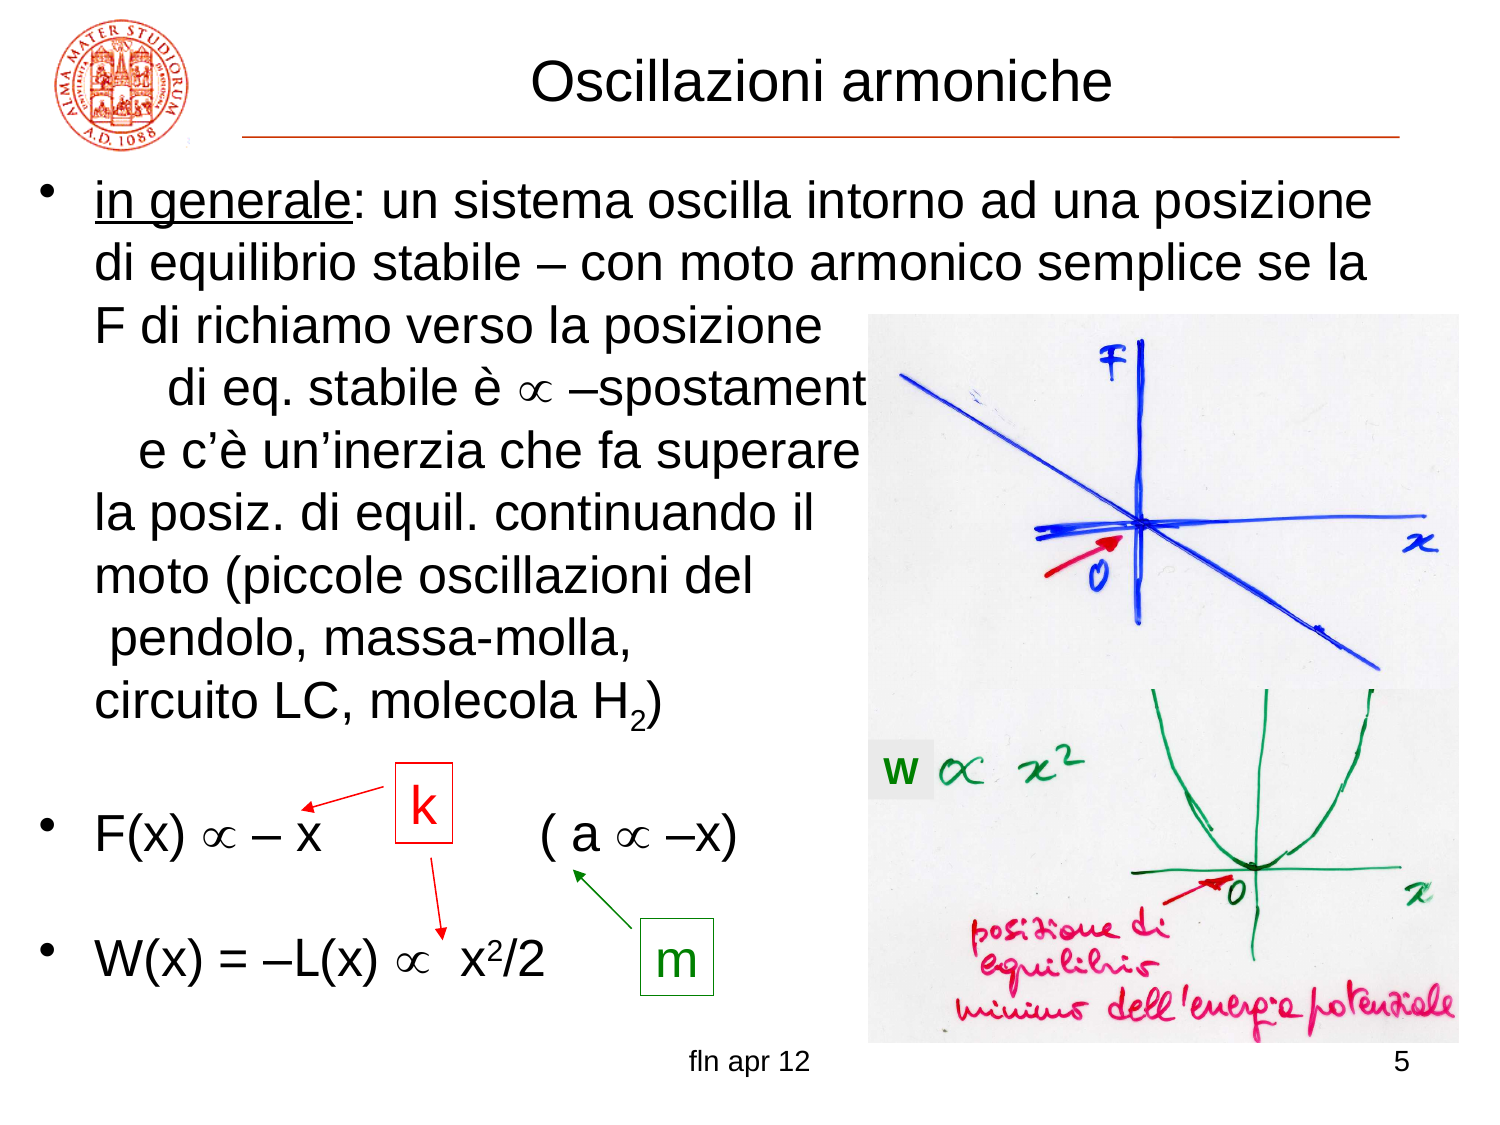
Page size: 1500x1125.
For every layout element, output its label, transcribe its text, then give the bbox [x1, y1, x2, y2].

text_box [572, 869, 632, 929]
title Oscillazioni armoniche [230, 31, 1415, 126]
footer fln apr 12 [512, 1059, 988, 1103]
text_box m [640, 918, 714, 996]
picture [53, 18, 190, 158]
slide_number 5 [1074, 1051, 1425, 1103]
list in generale: un sistema oscilla intorno ad una posizione di equilibrio stabile – con moto armonico semplice se la F di richiamo verso la posizione di eq. stabile è  –spostamento e c’è un’inerzia che fa superare la posiz. di equil. continuando il moto (piccole oscillazioni del pendolo, massa-molla, circuito LC, molecola H2) F(x)  – x ( a  –x) W(x) = –L(x)  x2/2 [23, 158, 1418, 1059]
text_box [300, 763, 454, 941]
picture [867, 314, 1460, 1043]
